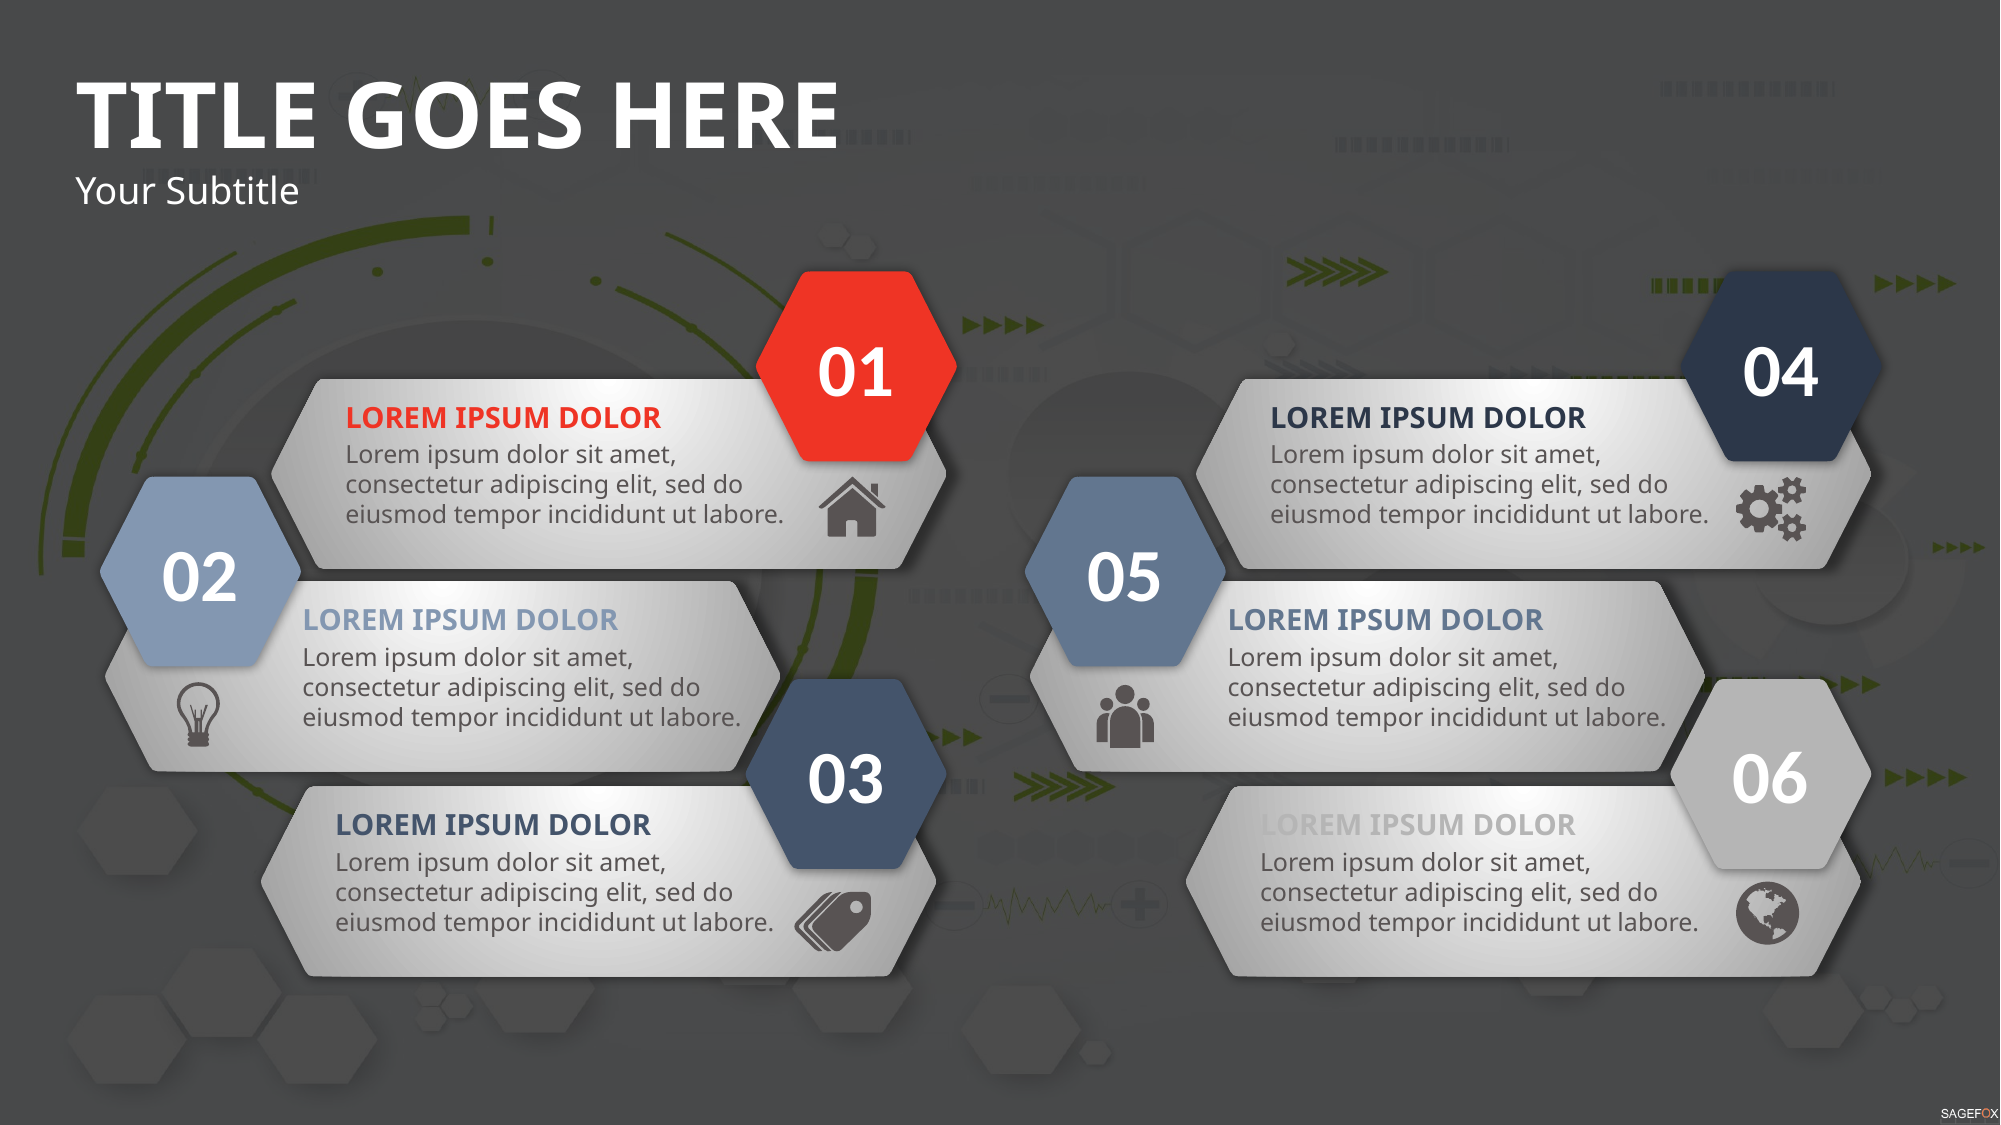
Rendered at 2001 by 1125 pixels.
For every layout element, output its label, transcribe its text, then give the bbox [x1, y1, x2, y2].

text_box 04 [1679, 270, 1883, 390]
text_box 01 [754, 270, 958, 390]
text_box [260, 786, 937, 977]
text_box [271, 378, 947, 569]
picture [0, 0, 2001, 1125]
text_box 02 [98, 475, 302, 587]
text_box 03 [744, 678, 948, 798]
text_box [1185, 786, 1862, 977]
text_box 06 [1669, 678, 1873, 797]
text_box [1196, 378, 1872, 569]
text_box TITLE GOES HERE Your Subtitle [60, 49, 1036, 220]
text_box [105, 581, 790, 772]
text_box 05 [1023, 475, 1227, 585]
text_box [1029, 581, 1715, 772]
